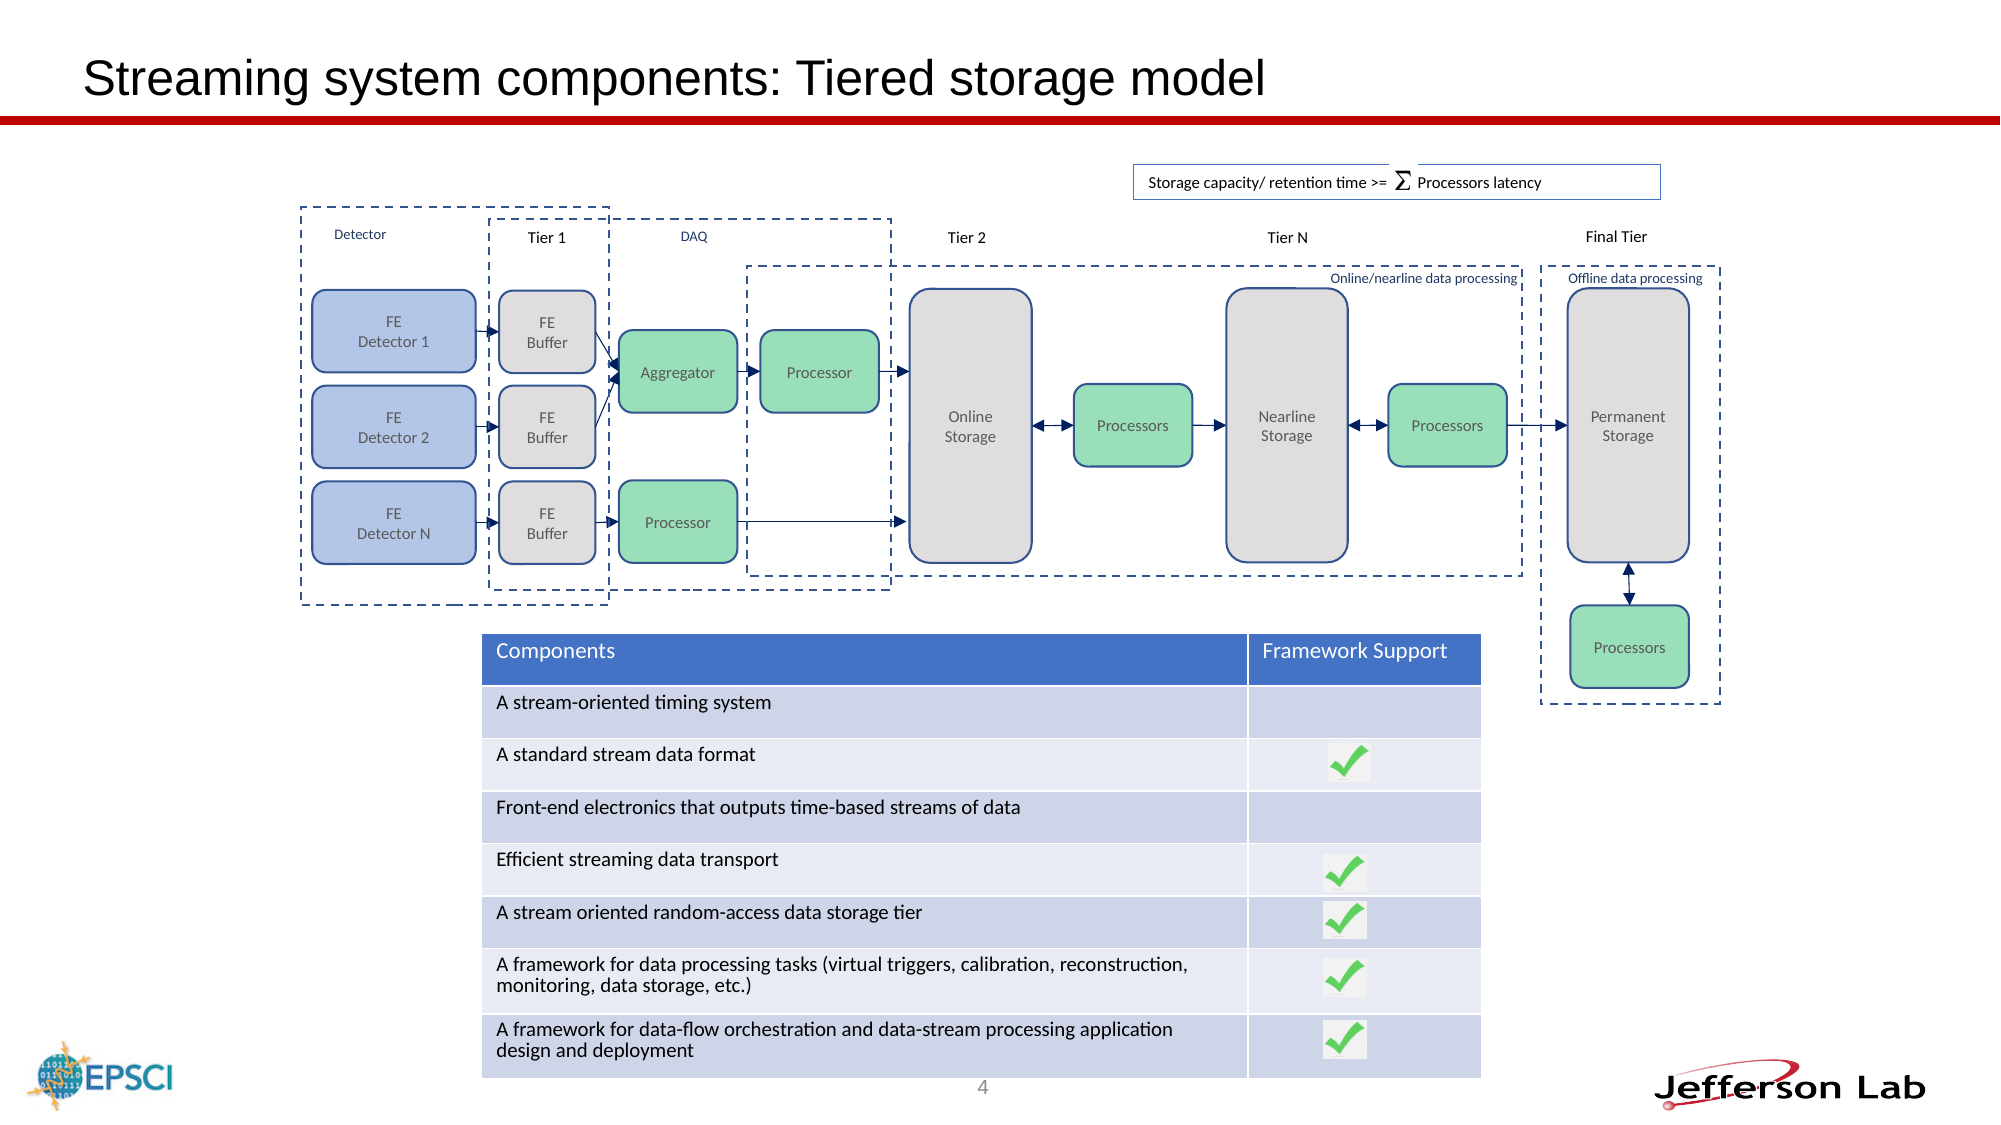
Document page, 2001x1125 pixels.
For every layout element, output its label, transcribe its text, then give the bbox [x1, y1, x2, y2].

table_cell A framework for data-flow orchestration and data-stream processing application design and deployment [482, 1015, 1247, 1078]
table_cell A stream-oriented timing system [482, 687, 1247, 738]
text_box Tier N [1253, 219, 1324, 254]
title Streaming system components: Tiered storage model [67, 39, 1919, 120]
picture [1389, 164, 1418, 193]
picture [1328, 743, 1371, 782]
table_cell [1249, 687, 1481, 738]
text_box [300, 206, 610, 606]
table_cell Front-end electronics that outputs time-based streams of data [482, 792, 1247, 843]
text_box Storage capacity/ retention time >= . Processors latency [1133, 164, 1661, 200]
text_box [595, 331, 619, 371]
table_cell [1249, 1015, 1481, 1078]
text_box Offline data processing [1553, 261, 1718, 294]
picture [1323, 958, 1367, 997]
table_header Framework Support [1249, 634, 1481, 685]
picture [1323, 901, 1367, 940]
text_box DAQ [666, 219, 723, 252]
table_cell [1249, 897, 1481, 948]
picture [1323, 854, 1367, 892]
table_header Components [482, 634, 1247, 685]
text_box [746, 265, 1523, 577]
table_cell A standard stream data format [482, 739, 1247, 790]
text_box Online/nearline data processing [1315, 261, 1533, 294]
table_cell A stream oriented random-access data storage tier [482, 897, 1247, 948]
table_cell Efficient streaming data transport [482, 844, 1247, 895]
table_cell [1249, 739, 1481, 790]
table_cell A framework for data processing tasks (virtual triggers, calibration, reconstruction, monitoring, data storage, etc.) [482, 949, 1247, 1013]
picture [22, 1040, 181, 1111]
text_box [488, 218, 892, 591]
text_box [1540, 265, 1721, 705]
text_box Final Tier [1571, 218, 1667, 253]
picture [1323, 1020, 1367, 1059]
text_box Tier 2 [933, 219, 1002, 254]
table_cell [1249, 949, 1481, 1013]
table_cell [1249, 792, 1481, 843]
text_box Detector [319, 217, 402, 250]
table_cell [1249, 844, 1481, 895]
picture [1651, 1051, 1943, 1122]
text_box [595, 371, 619, 427]
slide_number 4 [924, 1080, 1042, 1111]
